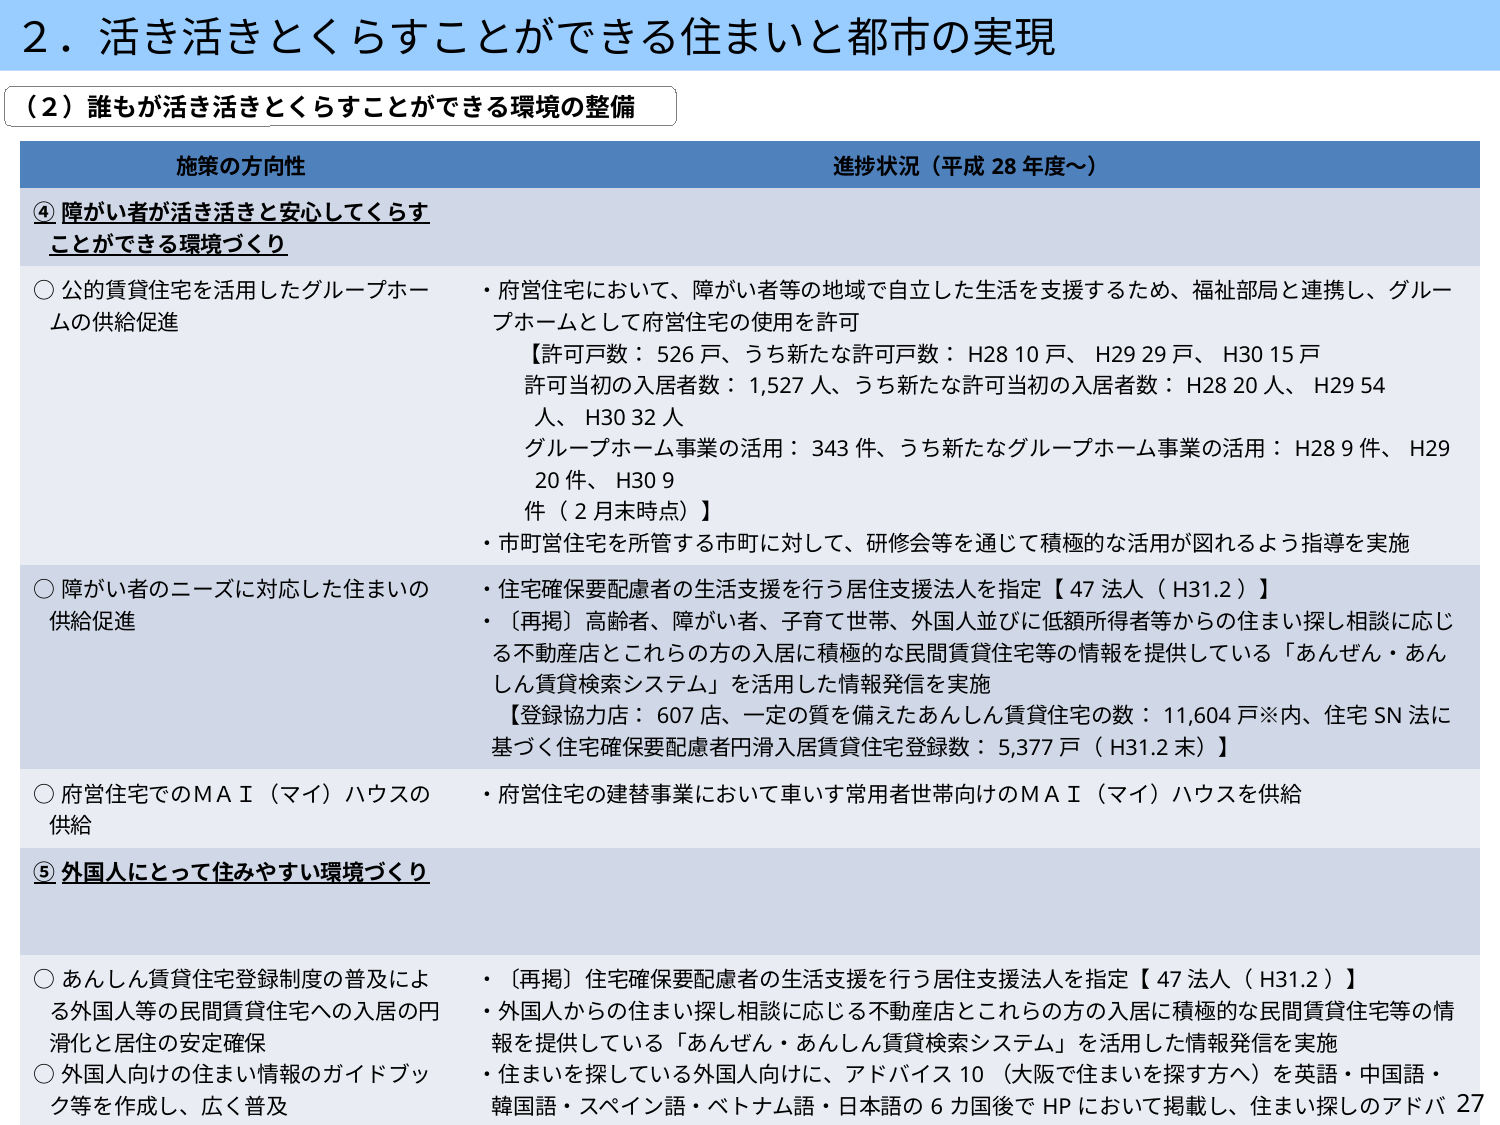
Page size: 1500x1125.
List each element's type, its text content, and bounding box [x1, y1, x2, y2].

table_header 施策の方向性 [20, 141, 463, 188]
table_cell [463, 188, 1480, 266]
table_cell ○あんしん賃貸住宅登録制度の普及による外国人等の民間賃貸住宅への入居の円滑化と居住の安定確保 ○外国人向けの住まい情報のガイドブック等を作成し、広く普及 [20, 955, 463, 1125]
table_cell ・住宅確保要配慮者の生活支援を行う居住支援法人を指定【47法人（H31.2）】 ・〔再掲〕高齢者、障がい者、子育て世帯、外国人並びに低額所得者等からの住まい探し相談に応じる不動産店とこれらの方の入居に積極的な民間賃貸住宅等の情報を提供している「あんぜん・あんしん賃貸検索システム」を活用した情報発信を実施 【登録協力店：607店、一定の質を備えたあんしん賃貸住宅の数：11,604戸※内、住宅SN法に基づく住宅確保要配慮者円滑入居賃貸住宅登録数：5,377戸（H31.2末）】 [463, 565, 1480, 769]
table_cell ⑤外国人にとって住みやすい環境づくり [20, 848, 463, 955]
table_cell [463, 848, 1480, 955]
text_box ２．活き活きとくらすことができる住まいと都市の実現 [0, 0, 1500, 71]
table_header 進捗状況（平成28年度～） [463, 141, 1480, 188]
table_cell ○公的賃貸住宅を活用したグループホームの供給促進 [20, 266, 463, 565]
table_cell ・府営住宅の建替事業において車いす常用者世帯向けのＭＡＩ（マイ）ハウスを供給 [463, 769, 1480, 848]
table_cell ○障がい者のニーズに対応した住まいの供給促進 [20, 565, 463, 769]
table_cell ○府営住宅でのＭＡＩ（マイ）ハウスの供給 [20, 769, 463, 848]
text_box （２）誰もが活き活きとくらすことができる環境の整備 [4, 86, 677, 127]
table_cell ④障がい者が活き活きと安心してくらすことができる環境づくり [20, 188, 463, 266]
table_cell ・〔再掲〕住宅確保要配慮者の生活支援を行う居住支援法人を指定【47法人（H31.2）】 ・外国人からの住まい探し相談に応じる不動産店とこれらの方の入居に積極的な民間賃貸住宅等の情報を提供している「あんぜん・あんしん賃貸検索システム」を活用した情報発信を実施 ・住まいを探している外国人向けに、アドバイス10（大阪で住まいを探す方へ）を英語・中国語・韓国語・スペイン語・ベトナム語・日本語の6カ国後でHPにおいて掲載し、住まい探しのアドバイスを実施 [463, 955, 1480, 1125]
table_cell ・府営住宅において、障がい者等の地域で自立した生活を支援するため、福祉部局と連携し、グループホームとして府営住宅の使用を許可 【許可戸数：526戸、うち新たな許可戸数：H28 10戸、H29 29戸、H30 15戸 許可当初の入居者数：1,527人、うち新たな許可当初の入居者数：H28 20人、H29 54人、H30 32人 グループホーム事業の活用：343件、うち新たなグループホーム事業の活用：H28 9件、H29 20件、H30 9 件（2月末時点）】 ・市町営住宅を所管する市町に対して、研修会等を通じて積極的な活用が図れるよう指導を実施 [463, 266, 1480, 565]
slide_number 27 [1372, 1082, 1500, 1125]
